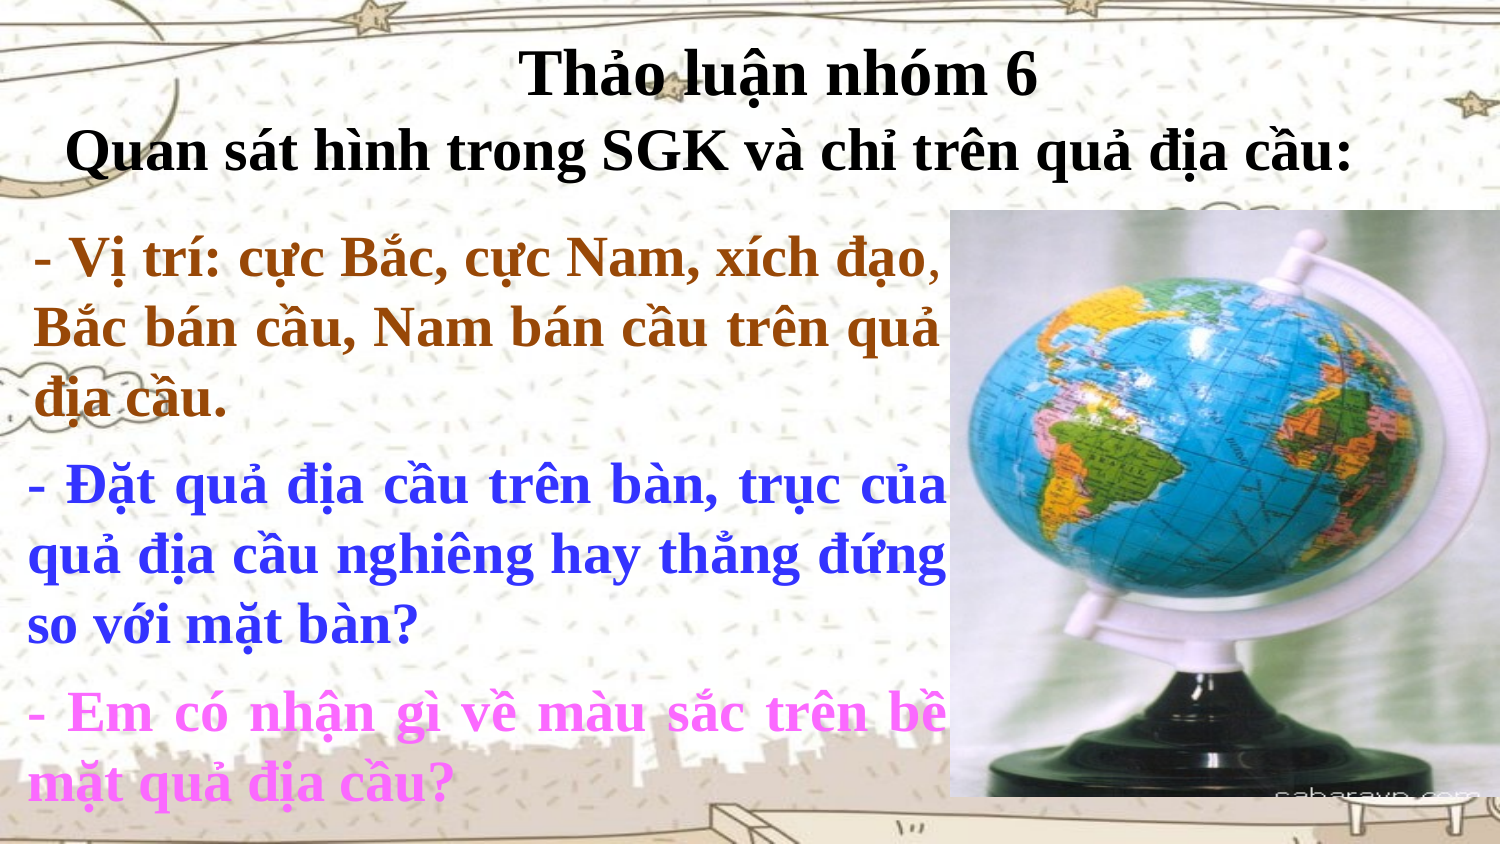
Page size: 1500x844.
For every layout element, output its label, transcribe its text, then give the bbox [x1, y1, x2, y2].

text_box Thảo luận nhóm 6 [392, 21, 1180, 103]
text_box - Đặt quả địa cầu trên bàn, trục của quả địa cầu nghiêng hay thẳng đứng so với mặt bàn? [12, 438, 944, 663]
text_box - Vị trí: cực Bắc, cực Nam, xích đạo, Bắc bán cầu, Nam bán cầu trên quả địa cầu. [18, 210, 947, 436]
text_box - Em có nhận gì về màu sắc trên bề mặt quả địa cầu? [12, 665, 963, 820]
picture [0, 0, 1500, 844]
text_box Quan sát hình trong SGK và chỉ trên quả địa cầu: [49, 103, 1463, 191]
